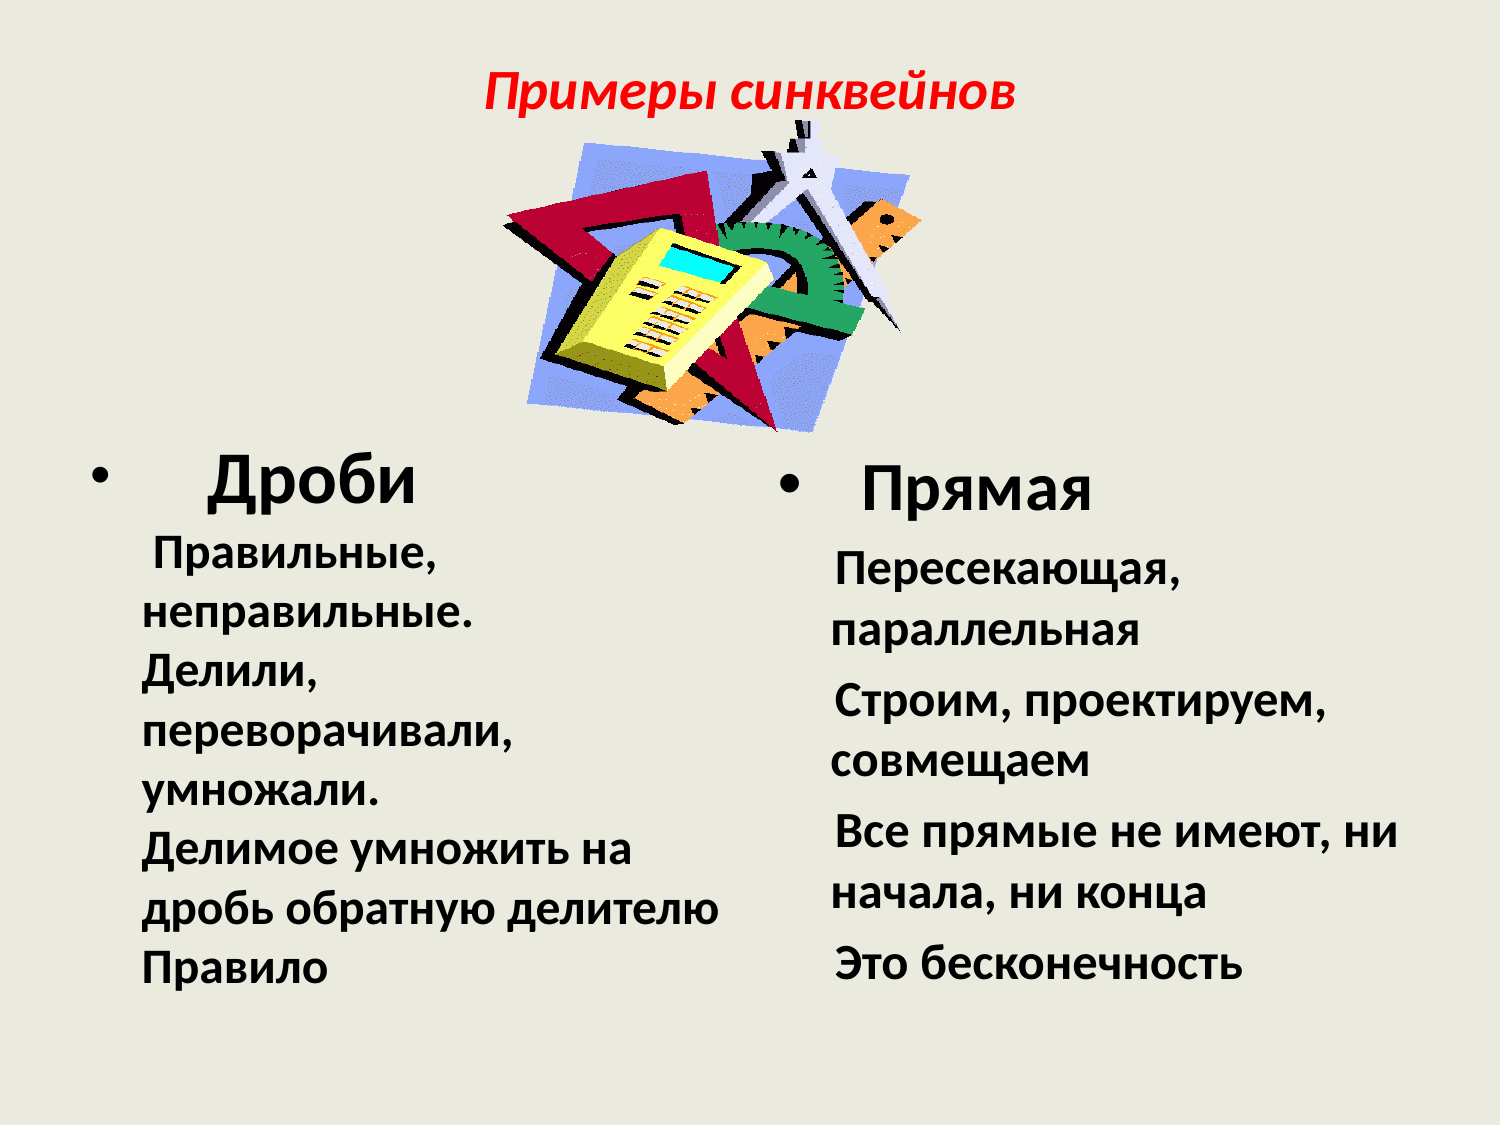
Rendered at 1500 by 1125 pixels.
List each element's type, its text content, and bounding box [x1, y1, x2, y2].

list Дроби Правильные, неправильные. Делили, переворачивали, умножали. Делимое умножить на дробь обратную делителю Правило [75, 421, 738, 1055]
title Примеры синквейнов [75, 45, 1425, 129]
list Прямая Пересекающая, параллельная Строим, проектируем, совмещаем Все прямые не имеют, ни начала, ни конца Это бесконечность [762, 433, 1425, 1005]
picture [503, 116, 926, 434]
